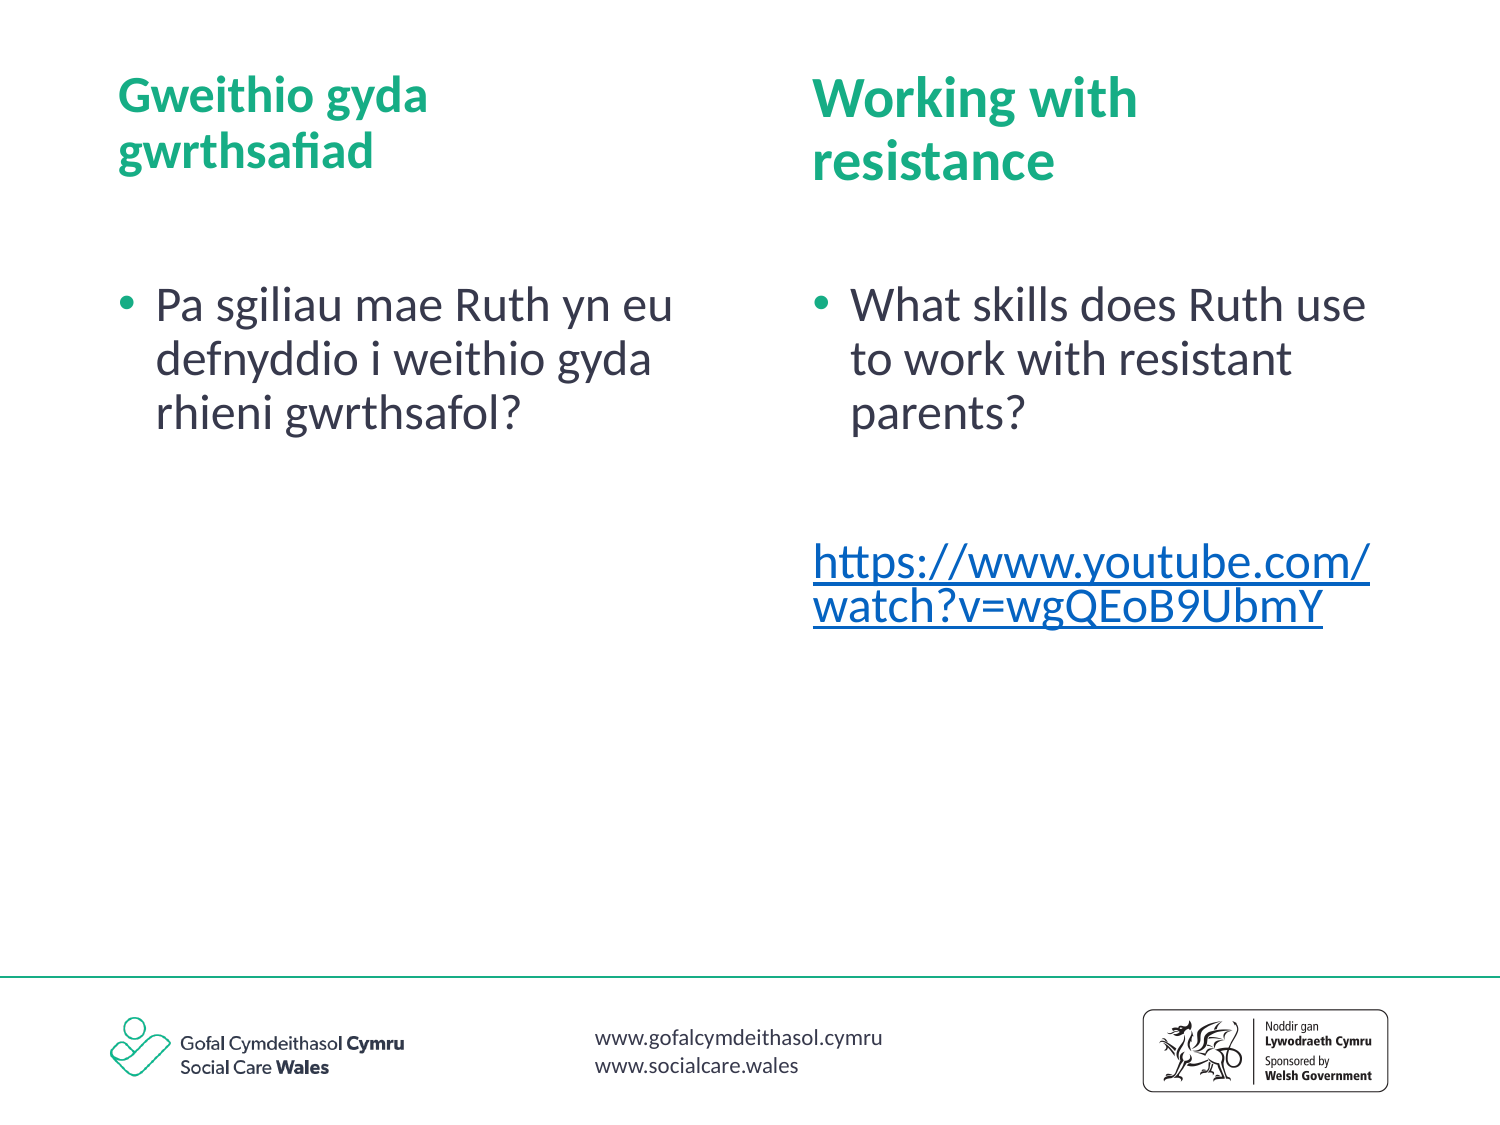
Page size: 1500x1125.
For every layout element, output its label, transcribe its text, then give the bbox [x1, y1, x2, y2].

list Working with resistance [797, 59, 1404, 230]
title Gweithio gyda gwrthsafiad [103, 59, 707, 230]
picture [1137, 995, 1395, 1106]
list Pa sgiliau mae Ruth yn eu defnyddio i weithio gyda rhieni gwrthsafol? [103, 270, 707, 903]
list What skills does Ruth use to work with resistant parents? https://www.youtube.com/watch?v=wgQEoB9UbmY [797, 270, 1403, 903]
